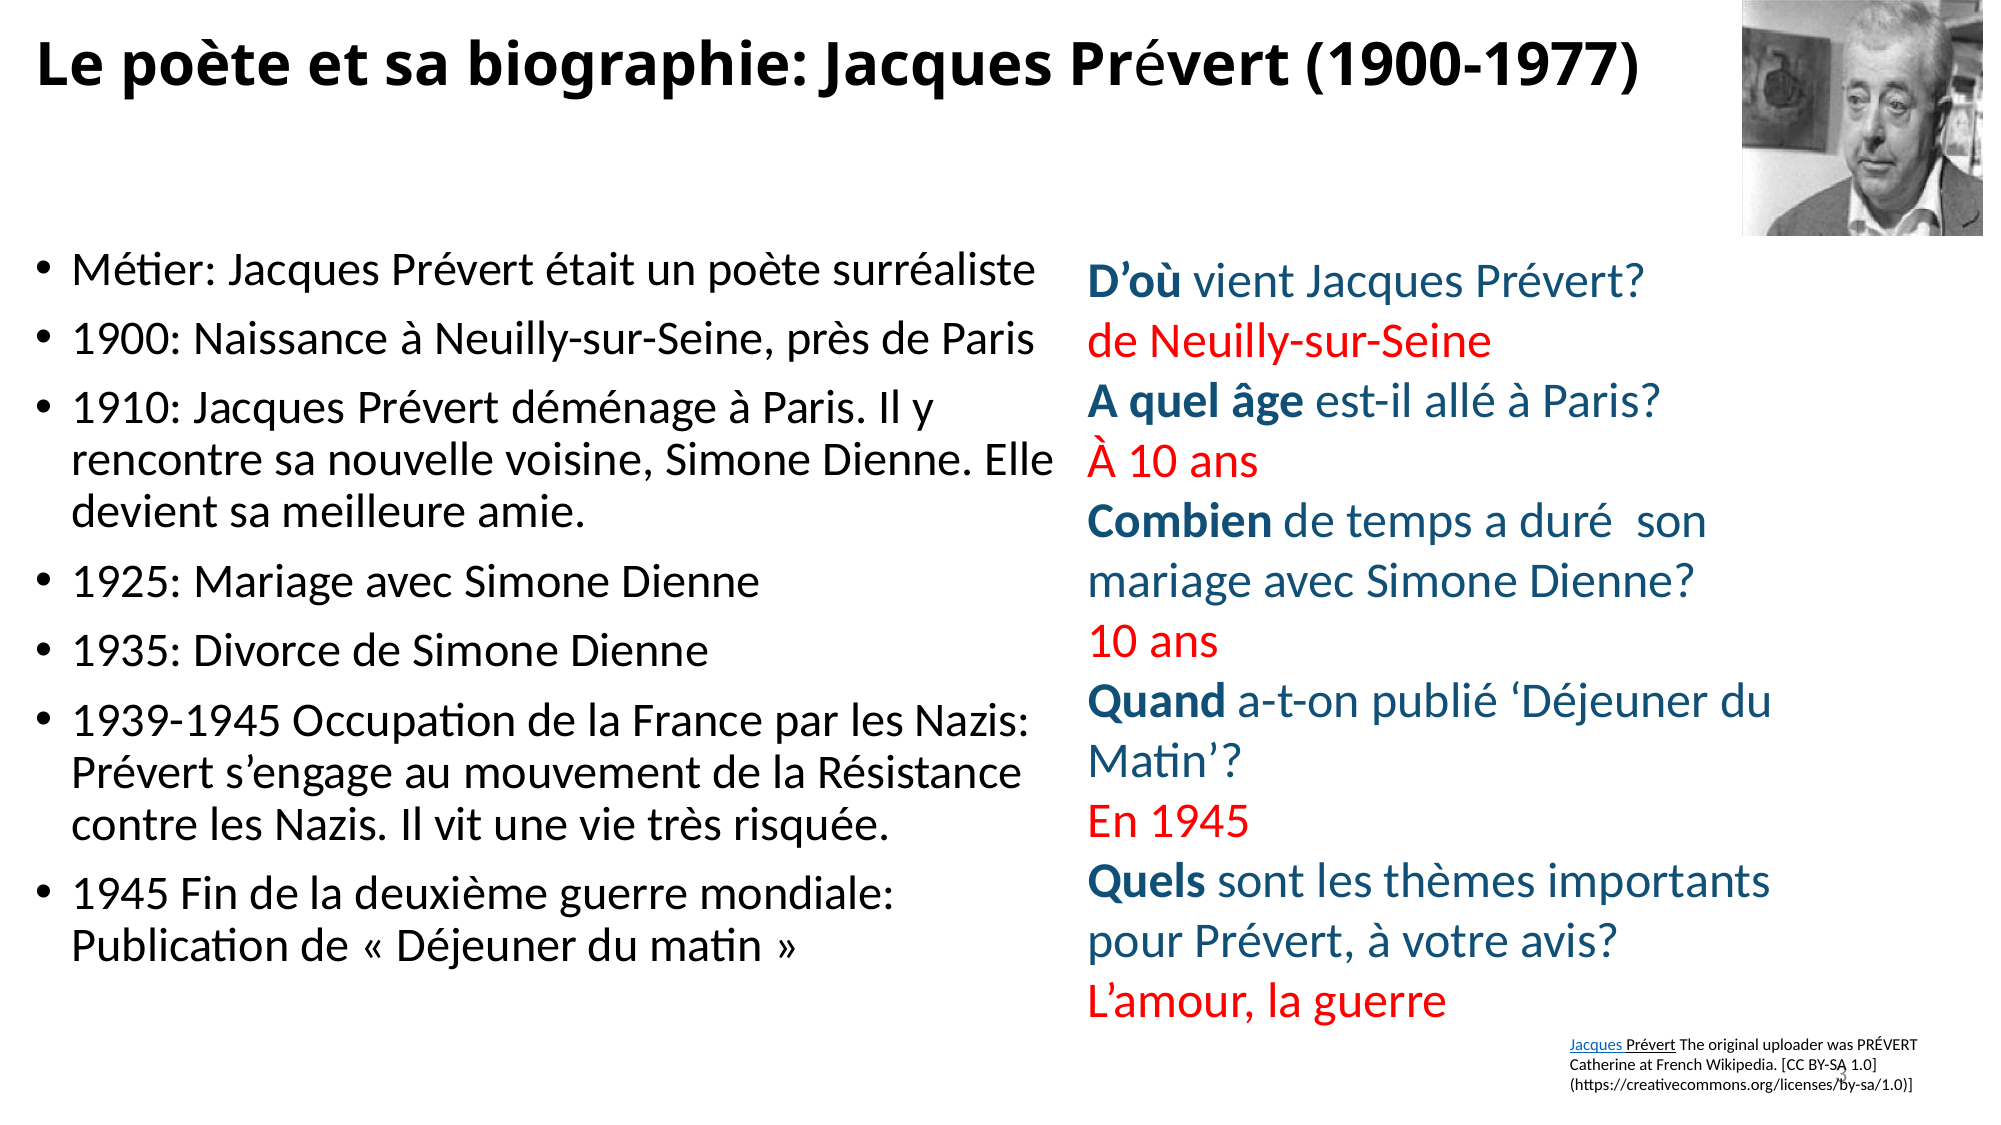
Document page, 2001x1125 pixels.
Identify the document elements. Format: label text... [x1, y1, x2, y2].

picture [1742, 0, 1983, 236]
title Le poète et sa biographie: Jacques Prévert (1900-1977) [20, 0, 1679, 133]
text_box Jacques Prévert The original uploader was PRÉVERT Catherine at French Wikipedia. [CC BY-SA 1.0] (https://creativecommons.org/licenses/by-sa/1.0)] [1555, 1026, 1968, 1102]
slide_number 3 [1412, 1042, 1863, 1103]
text_box D’où vient Jacques Prévert? de Neuilly-sur-Seine A quel âge est-il allé à Paris? À 10 ans Combien de temps a duré son mariage avec Simone Dienne? 10 ans Quand a-t-on publié ‘Déjeuner du Matin’? En 1945 Quels sont les thèmes importants pour Prévert, à votre avis? L’amour, la guerre [1072, 239, 1816, 1035]
list Métier: Jacques Prévert était un poète surréaliste 1900: Naissance à Neuilly-sur-Seine, près de Paris 1910: Jacques Prévert déménage à Paris. Il y rencontre sa nouvelle voisine, Simone Dienne. Elle devient sa meilleure amie. 1925: Mariage avec Simone Dienne 1935: Divorce de Simone Dienne 1939-1945 Occupation de la France par les Nazis: Prévert s’engage au mouvement de la Résistance contre les Nazis. Il vit une vie très risquée. 1945 Fin de la deuxième guerre mondiale: Publication de « Déjeuner du matin » [20, 160, 1093, 994]
